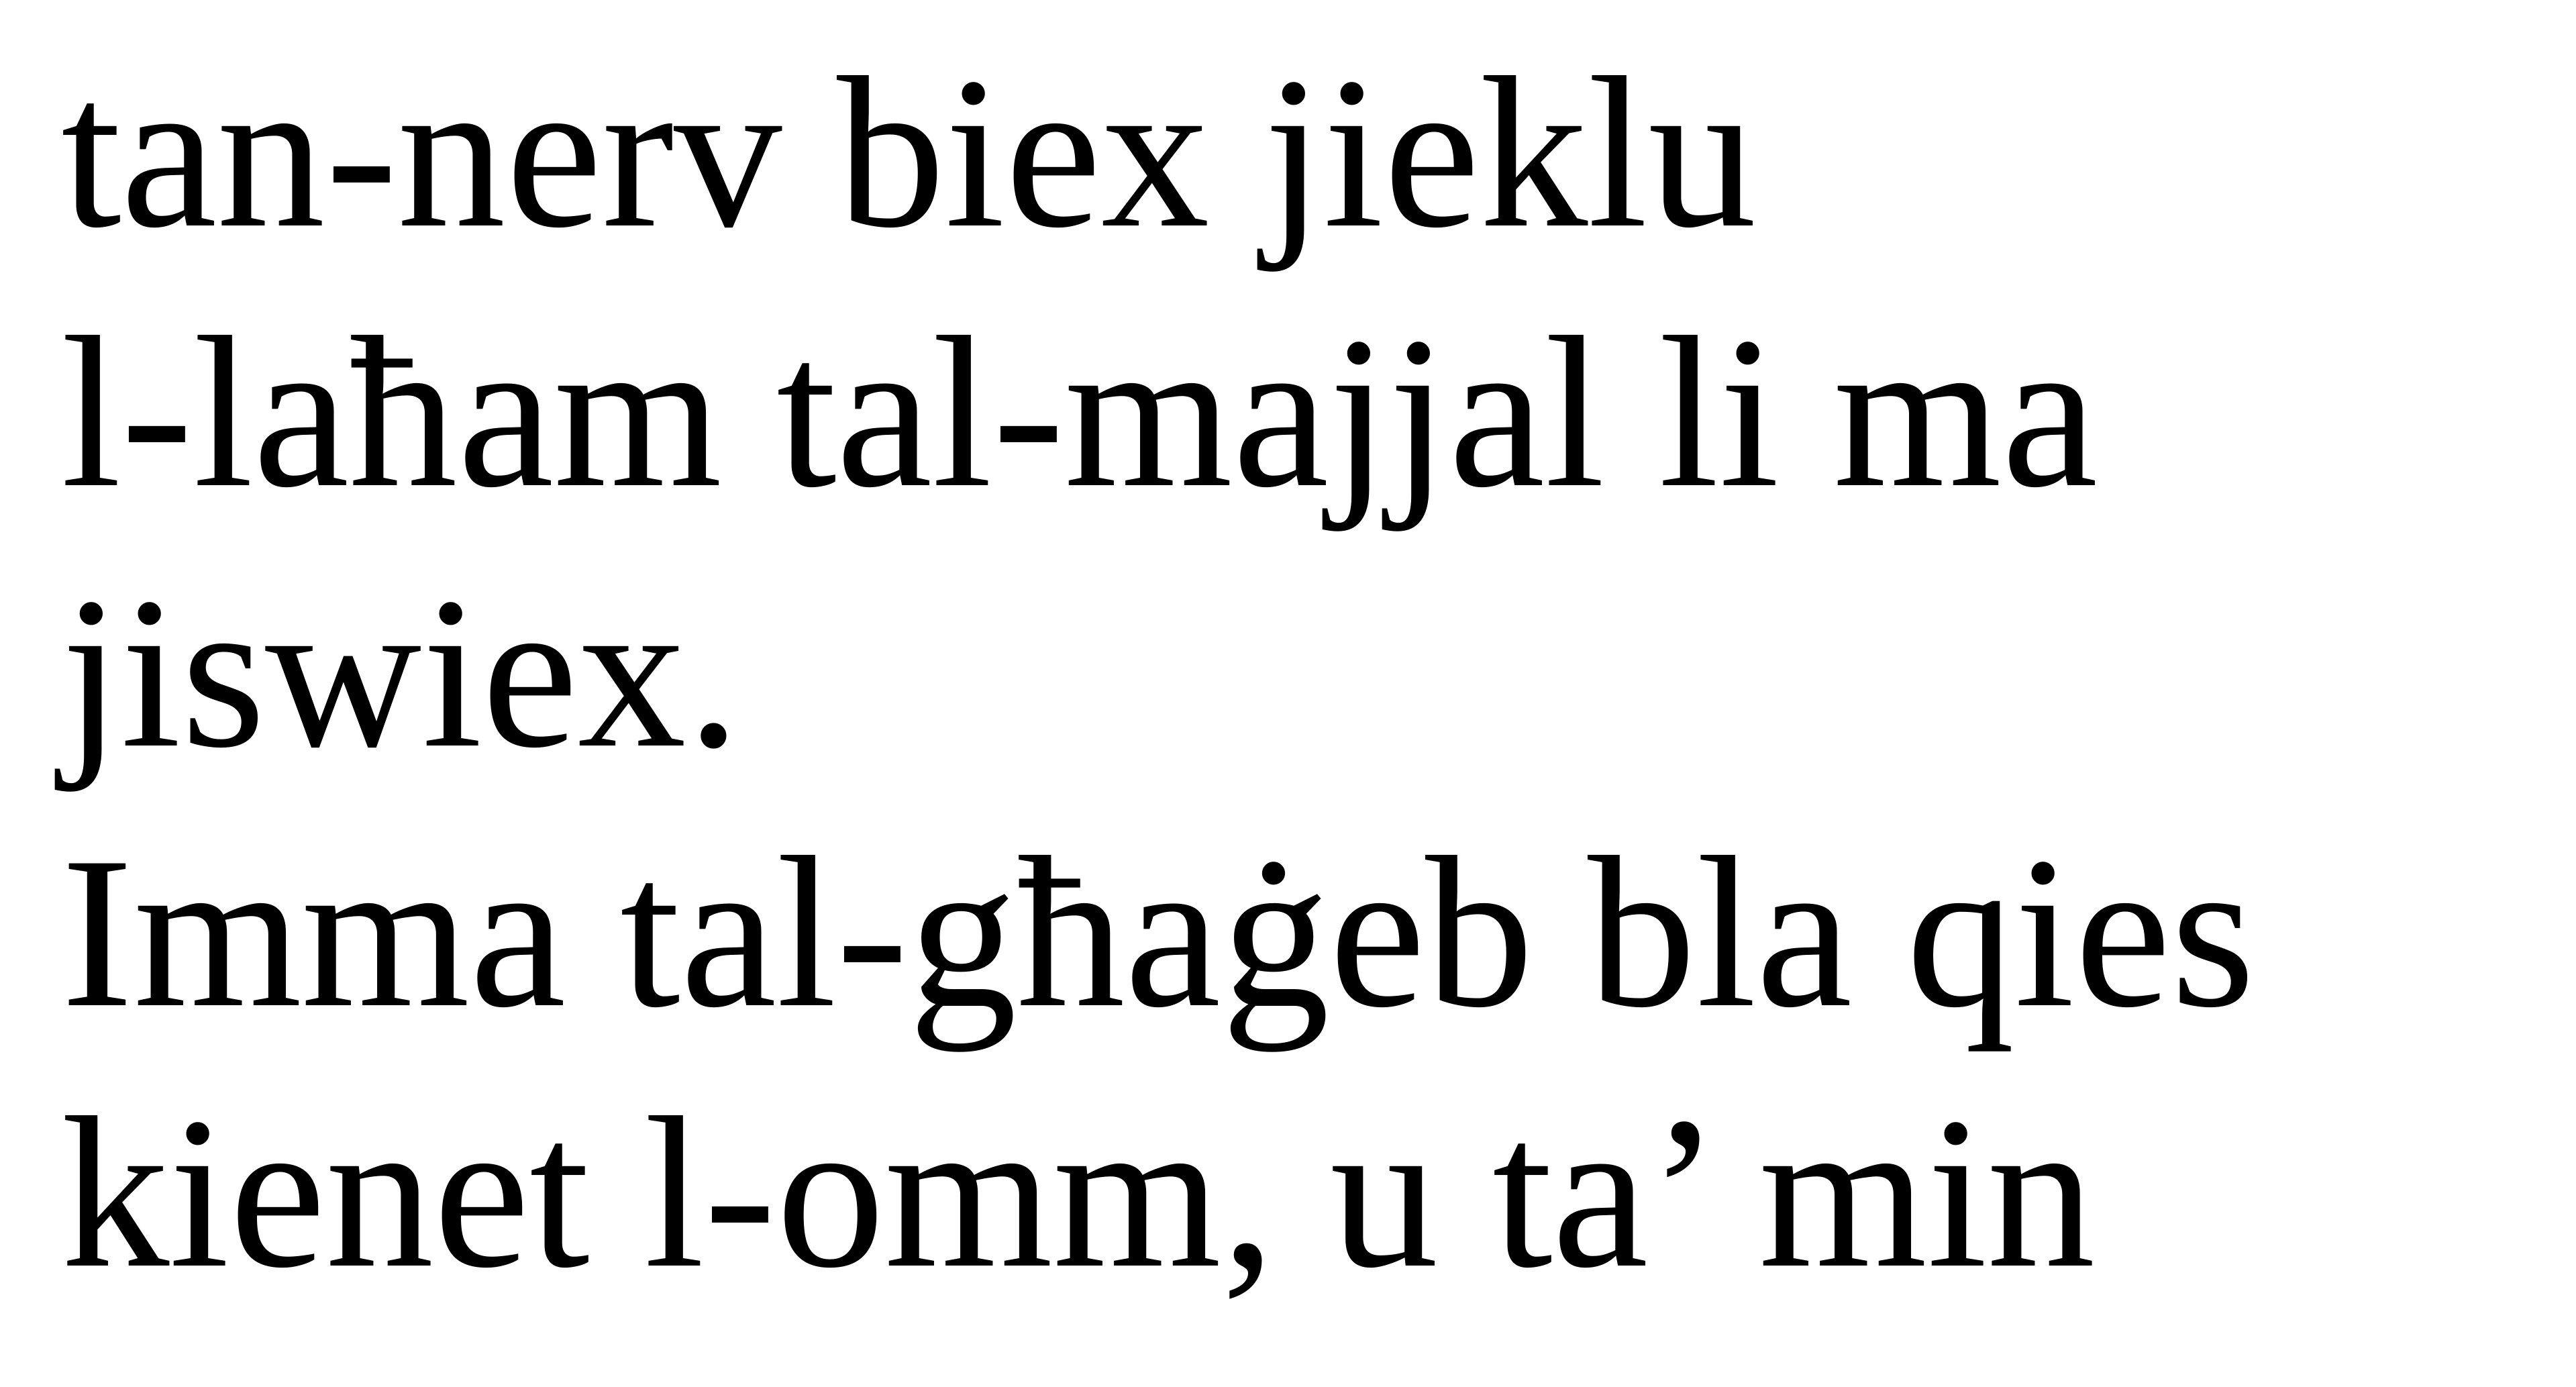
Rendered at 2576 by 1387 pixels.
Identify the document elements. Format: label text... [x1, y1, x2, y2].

list tan-nerv biex jieklu l-laħam tal-majjal li ma jiswiex. Imma tal-għaġeb bla qies kienet l-omm, u ta’ min [51, 4, 2517, 1387]
